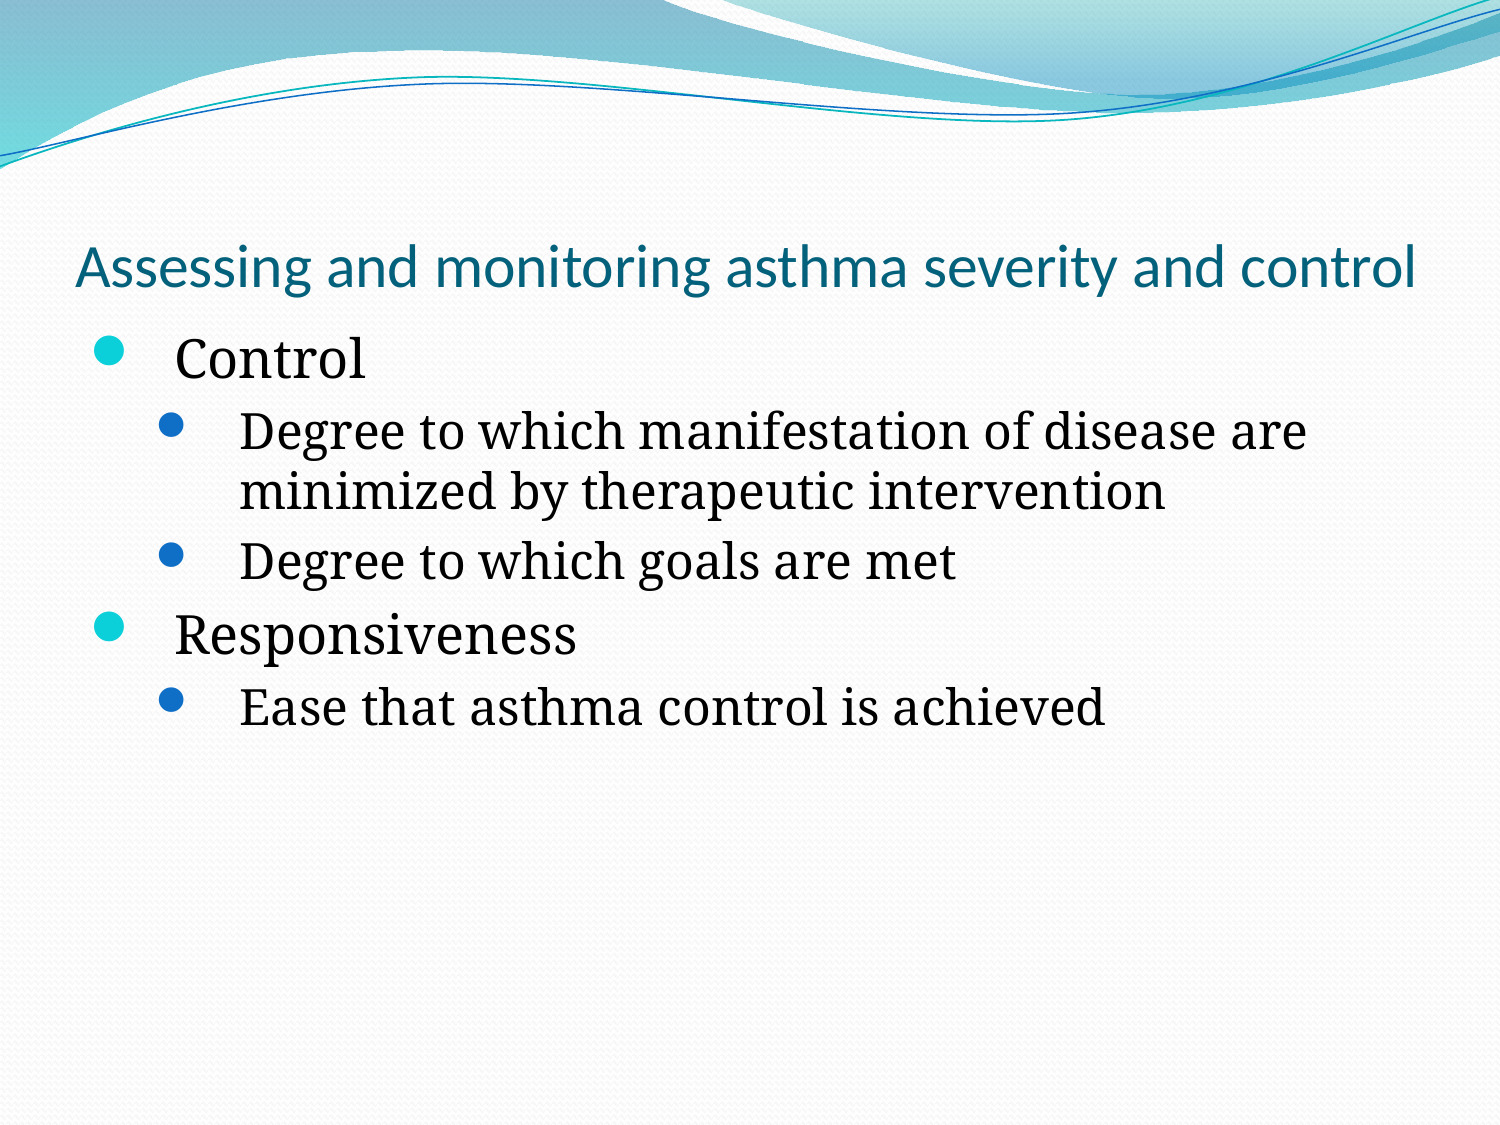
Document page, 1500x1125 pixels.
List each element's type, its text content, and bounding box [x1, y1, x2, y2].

title Assessing and monitoring asthma severity and control [75, 112, 1425, 300]
list Control Degree to which manifestation of disease are minimized by therapeutic intervention Degree to which goals are met Responsiveness Ease that asthma control is achieved [75, 317, 1425, 1038]
